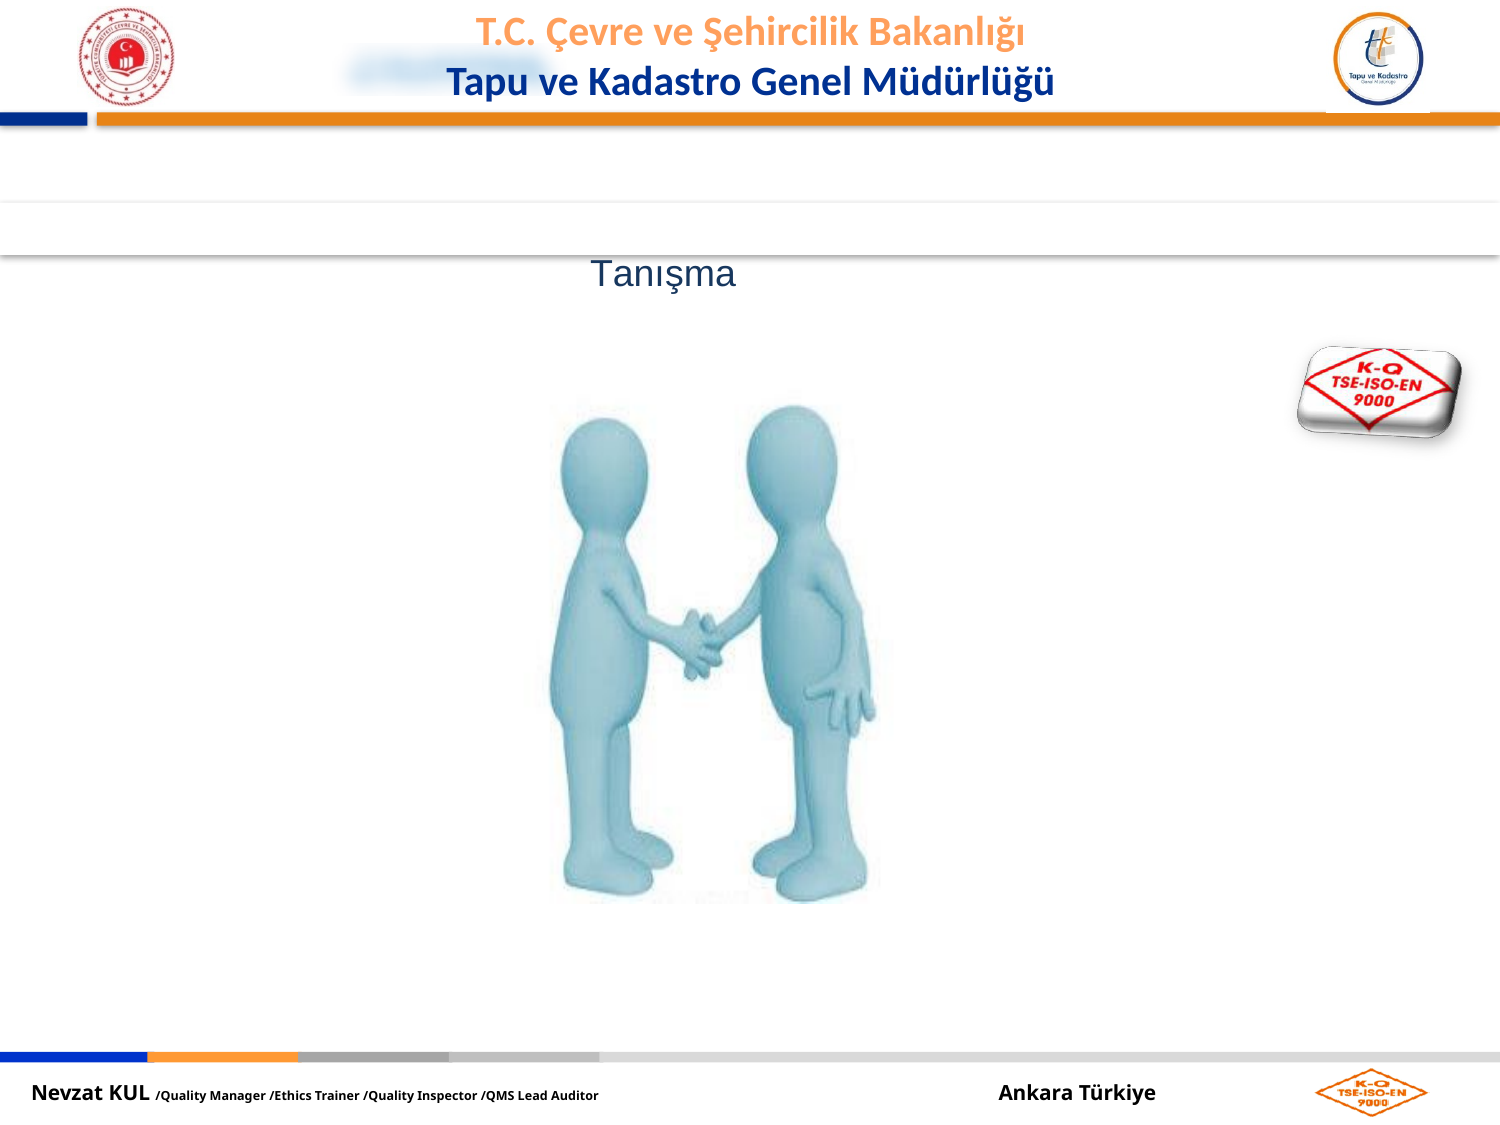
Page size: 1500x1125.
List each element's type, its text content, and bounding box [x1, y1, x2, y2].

picture [1314, 1068, 1430, 1117]
picture [1326, 6, 1430, 113]
title Tanışma [587, 249, 858, 438]
picture [77, 6, 175, 107]
text_box [445, 339, 973, 904]
text_box [1262, 334, 1494, 471]
